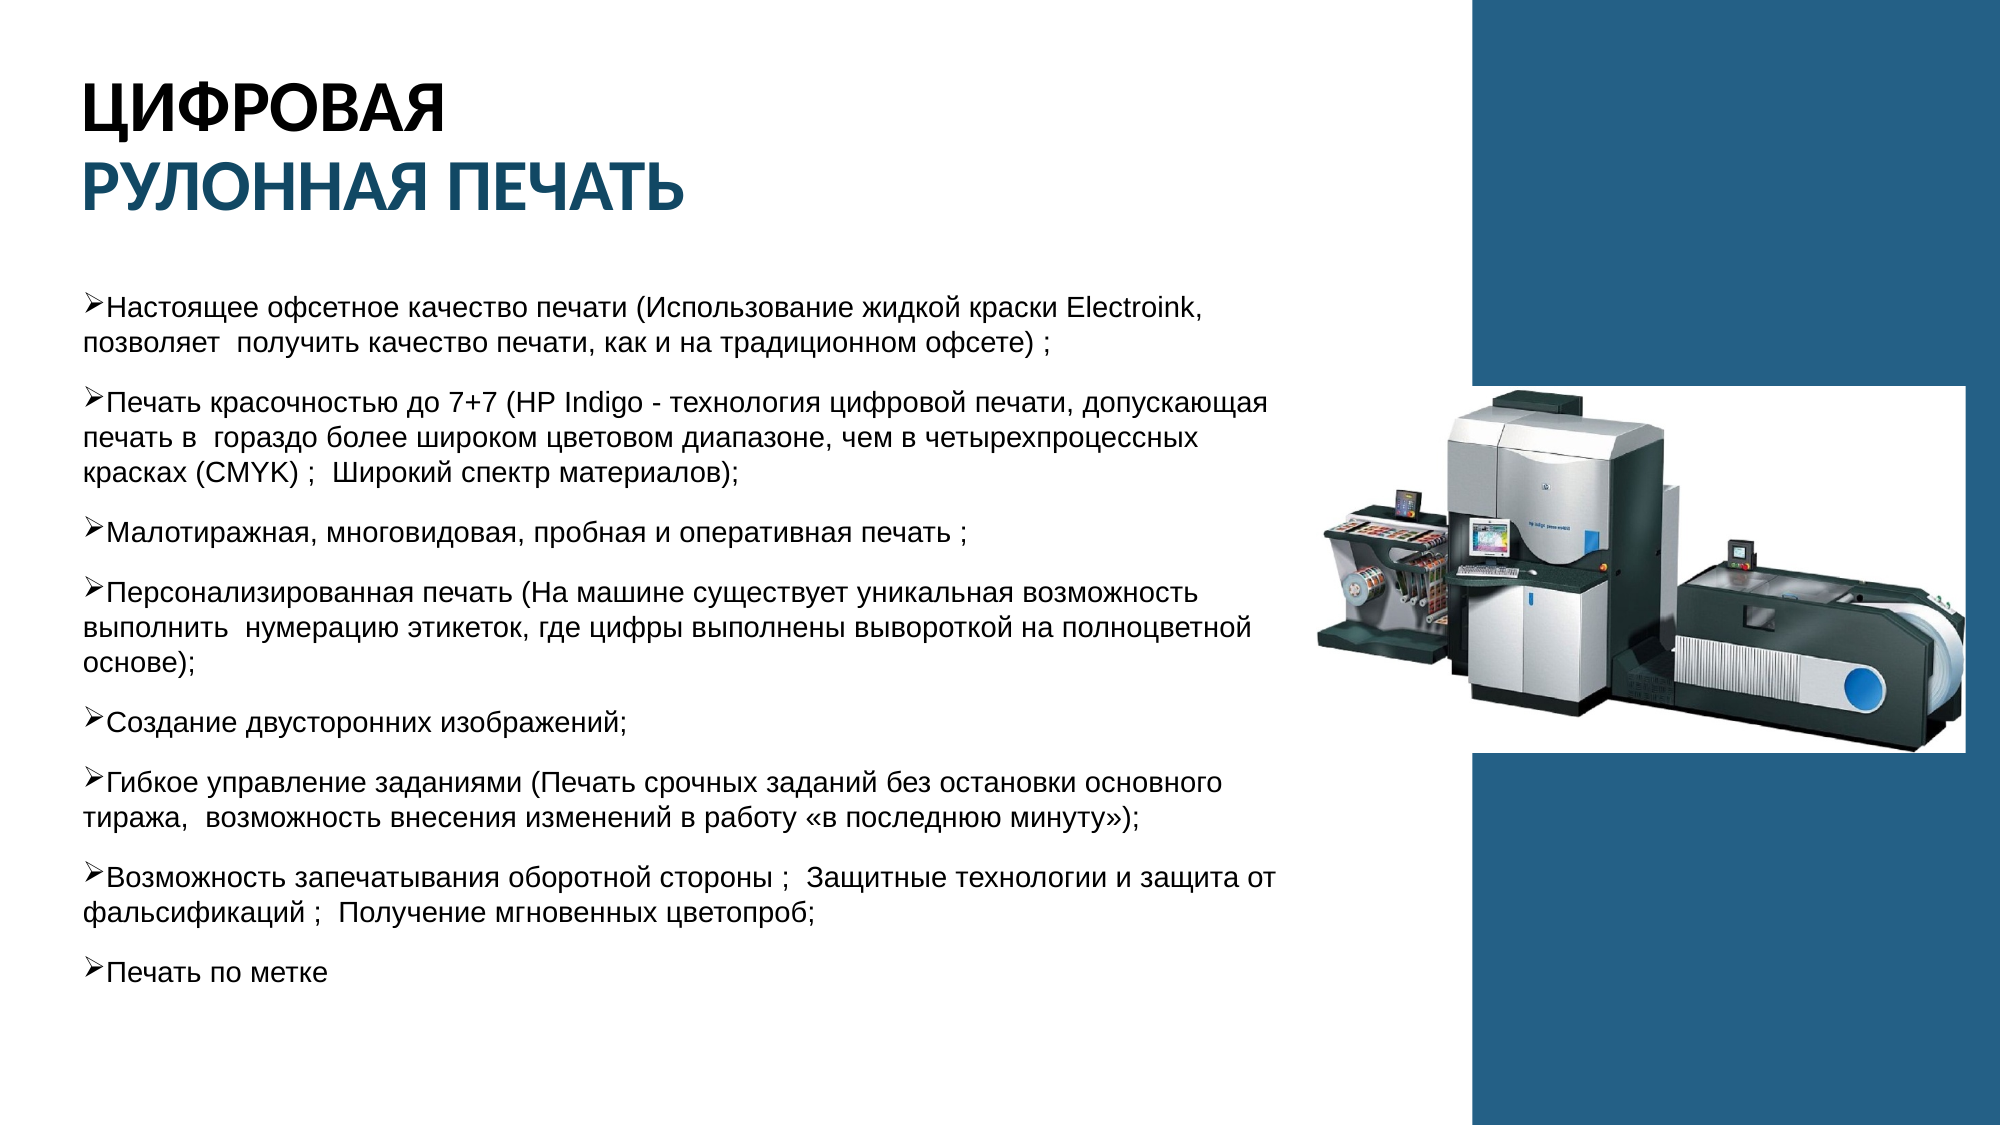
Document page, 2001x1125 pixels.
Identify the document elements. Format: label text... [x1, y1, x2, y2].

title ЦИФРОВАЯ РУЛОННАЯ ПЕЧАТЬ [66, 59, 1457, 235]
list Настоящее офсетное качество печати (Использование жидкой краски Electroink, позволяет получить качество печати, как и на традиционном офсете) ; Печать красочностью до 7+7 (HP Indigo - технология цифровой печати, допускающая печать в гораздо более широком цветовом диапазоне, чем в четырехпроцессных красках (CMYK) ; Широкий спектр материалов); Малотиражная, многовидовая, пробная и оперативная печать ; Персонализированная печать (На машине существует уникальная возможность выполнить нумерацию этикеток, где цифры выполнены вывороткой на полноцветной основе); Создание двусторонних изображений; Гибкое управление заданиями (Печать срочных заданий без остановки основного тиража, возможность внесения изменений в работу «в последнюю минуту»); Возможность запечатывания оборотной стороны ; Защитные технологии и защита от фальсификаций ; Получение мгновенных цветопроб; Печать по метке [67, 281, 1293, 1043]
text_box [1316, 386, 1966, 753]
